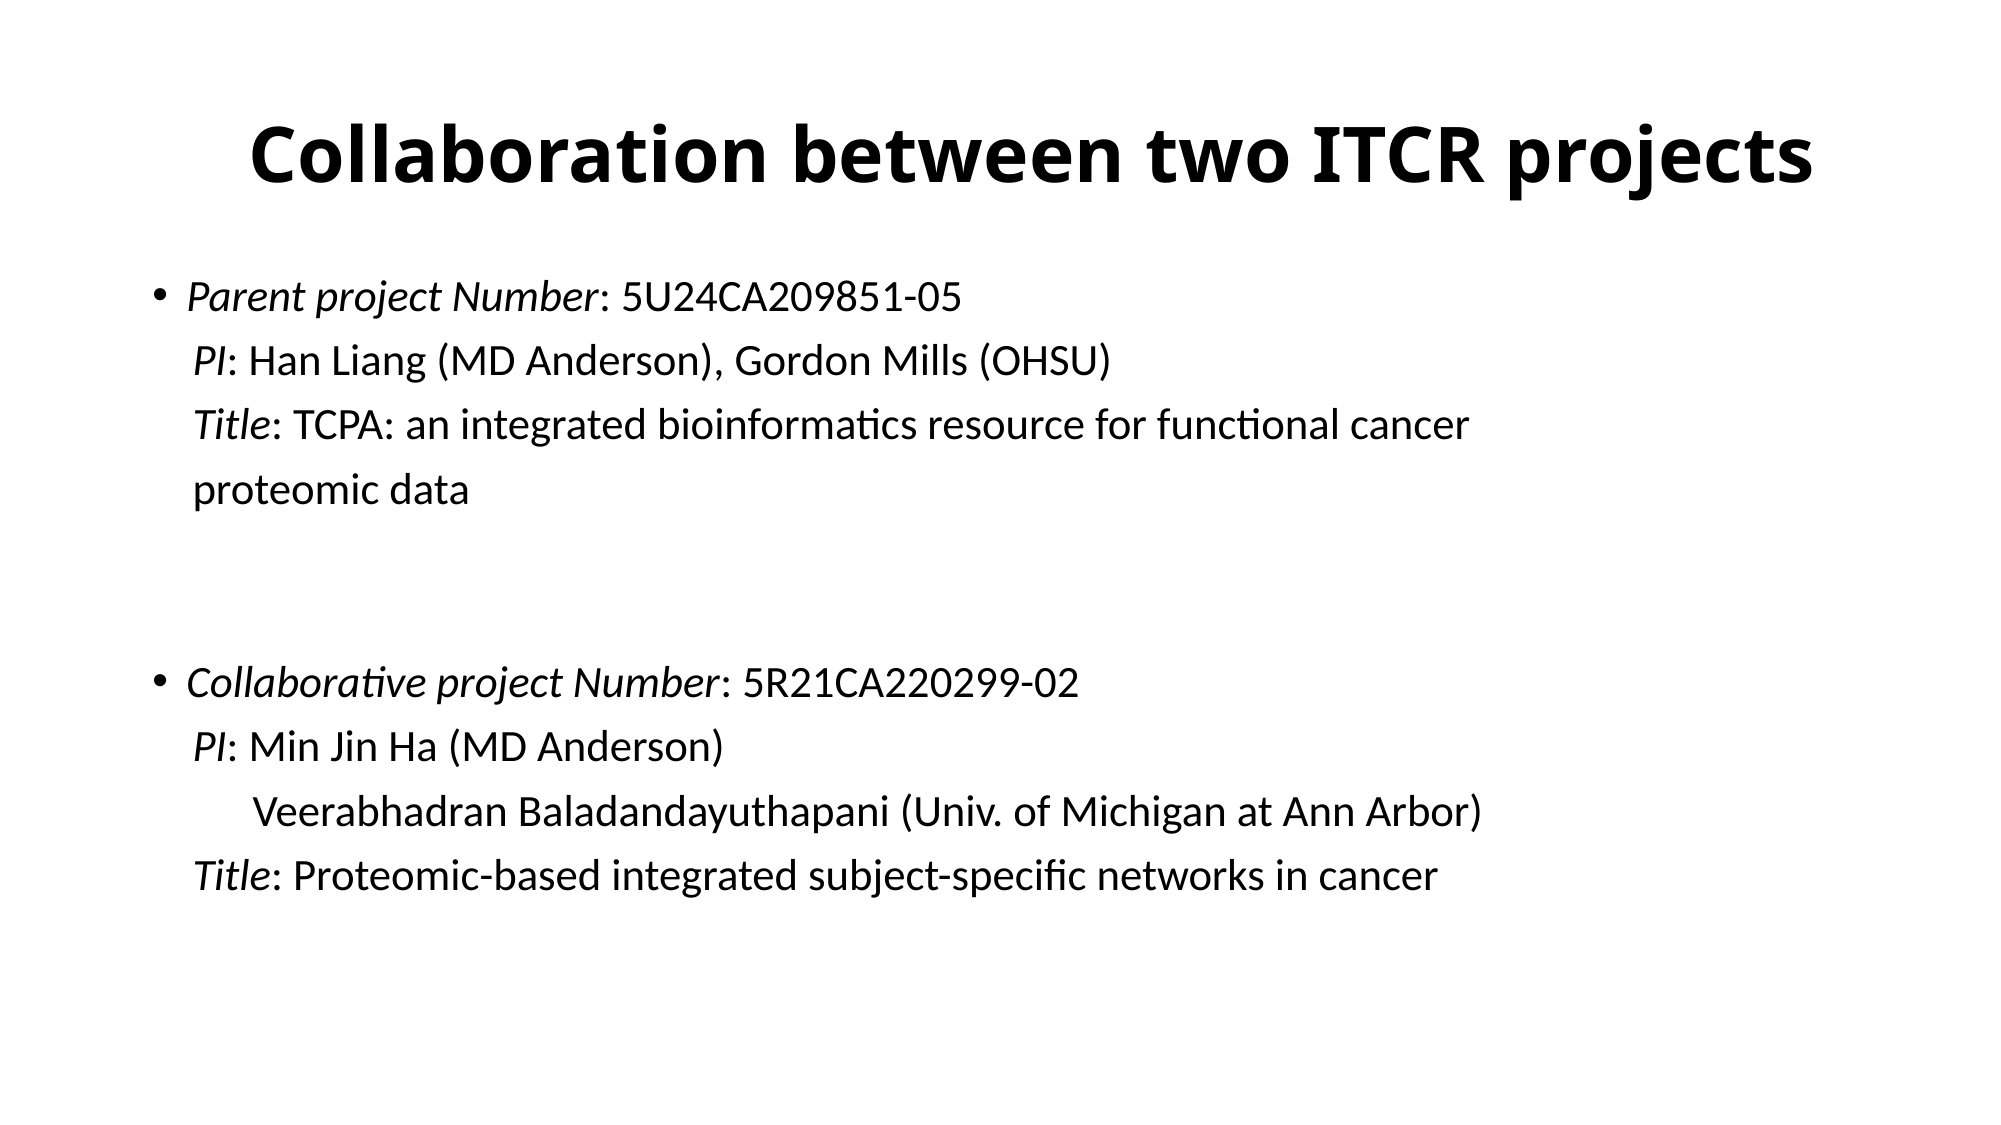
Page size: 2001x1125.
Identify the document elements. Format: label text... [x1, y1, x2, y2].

list Parent project Number: 5U24CA209851-05 PI: Han Liang (MD Anderson), Gordon Mills (OHSU) Title: TCPA: an integrated bioinformatics resource for functional cancer proteomic data Collaborative project Number: 5R21CA220299-02 PI: Min Jin Ha (MD Anderson) Veerabhadran Baladandayuthapani (Univ. of Michigan at Ann Arbor) Title: Proteomic-based integrated subject-specific networks in cancer [137, 264, 1863, 979]
title Collaboration between two ITCR projects [213, 23, 1939, 208]
